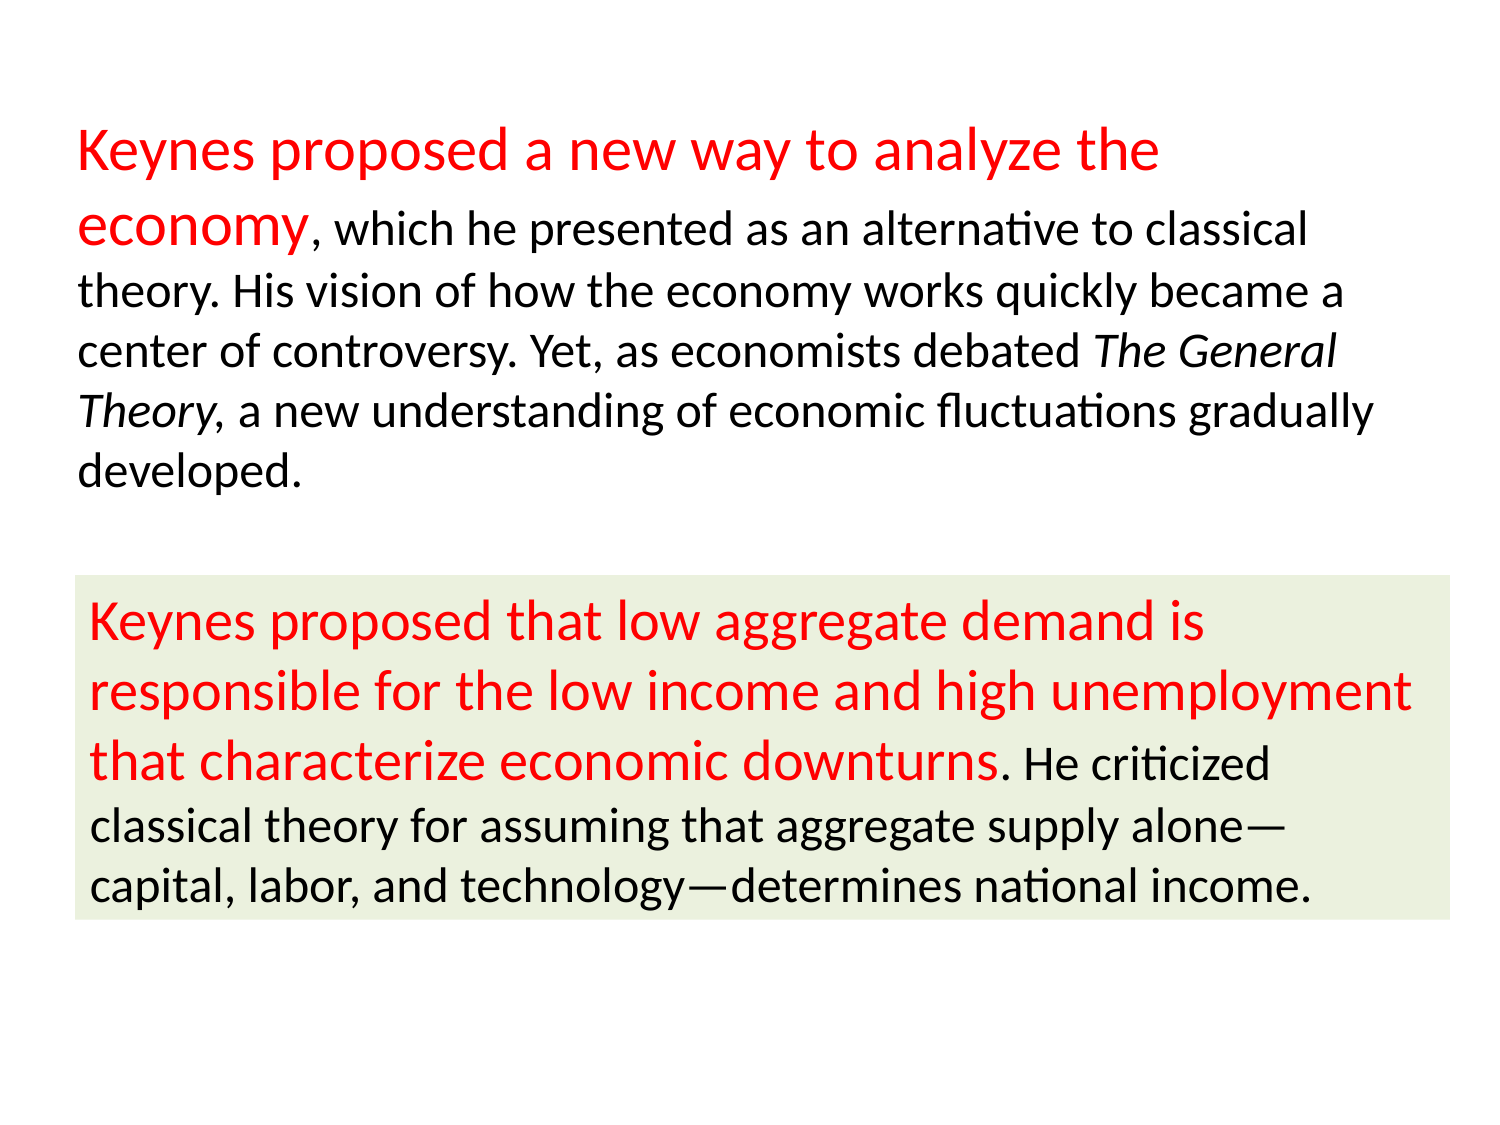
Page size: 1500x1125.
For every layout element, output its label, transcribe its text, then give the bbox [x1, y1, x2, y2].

text_box Keynes proposed that low aggregate demand is responsible for the low income and high unemployment that characterize economic downturns. He criticized classical theory for assuming that aggregate supply alone—capital, labor, and technology—determines national income. [75, 575, 1450, 920]
list Keynes proposed a new way to analyze the economy, which he presented as an alternative to classical theory. His vision of how the economy works quickly became a center of controversy. Yet, as economists debated The General Theory, a new understanding of economic ﬂuctuations gradually developed. [62, 99, 1413, 513]
